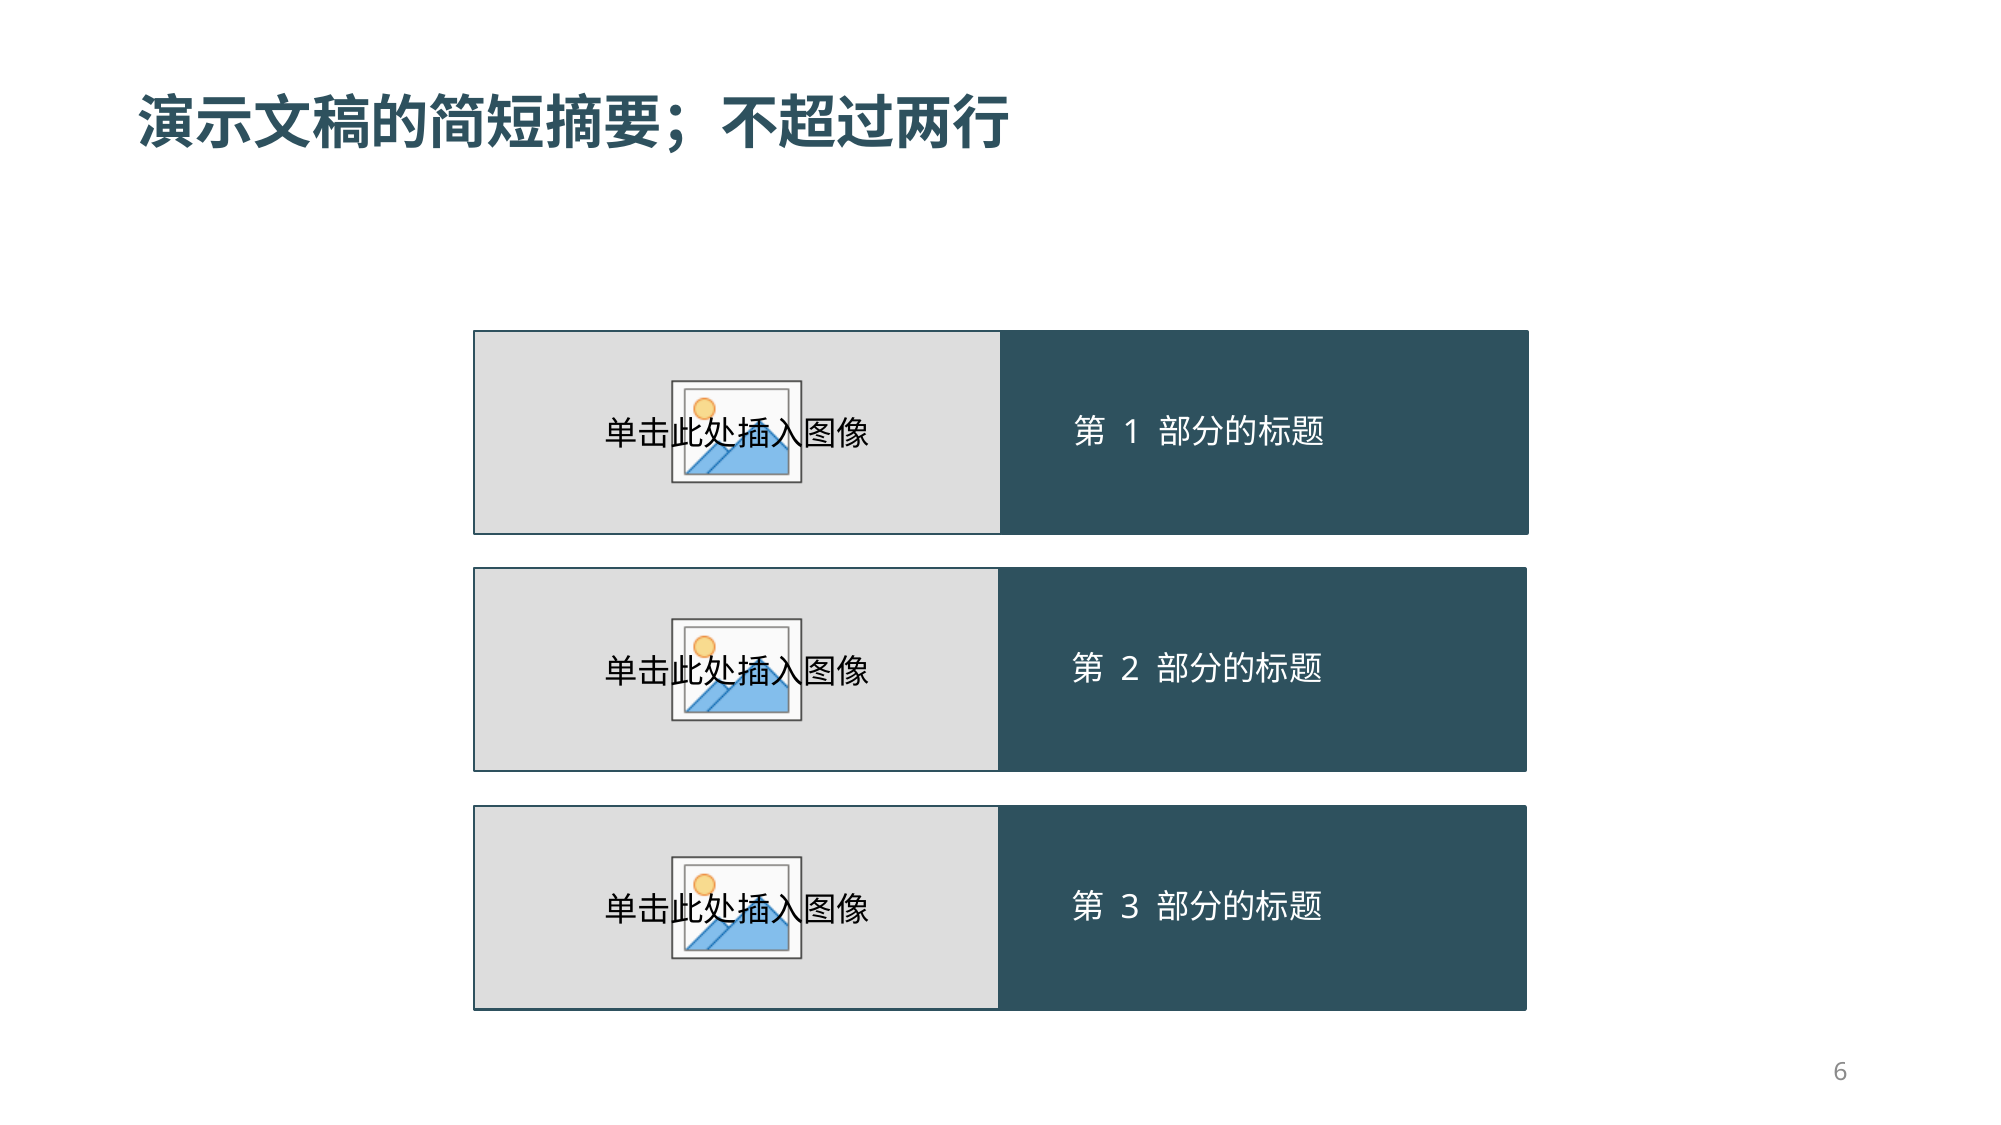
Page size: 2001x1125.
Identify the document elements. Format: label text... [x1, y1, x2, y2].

picture [474, 569, 1000, 771]
list 第 1 部分的标题 [1000, 330, 1529, 535]
slide_number 6 [1412, 1042, 1863, 1103]
picture [474, 331, 1000, 533]
list 第 2 部分的标题 [998, 567, 1527, 772]
picture [474, 807, 1000, 1009]
list 第 3 部分的标题 [998, 805, 1527, 1011]
title 演示文稿的简短摘要；不超过两行 [137, 93, 1867, 235]
